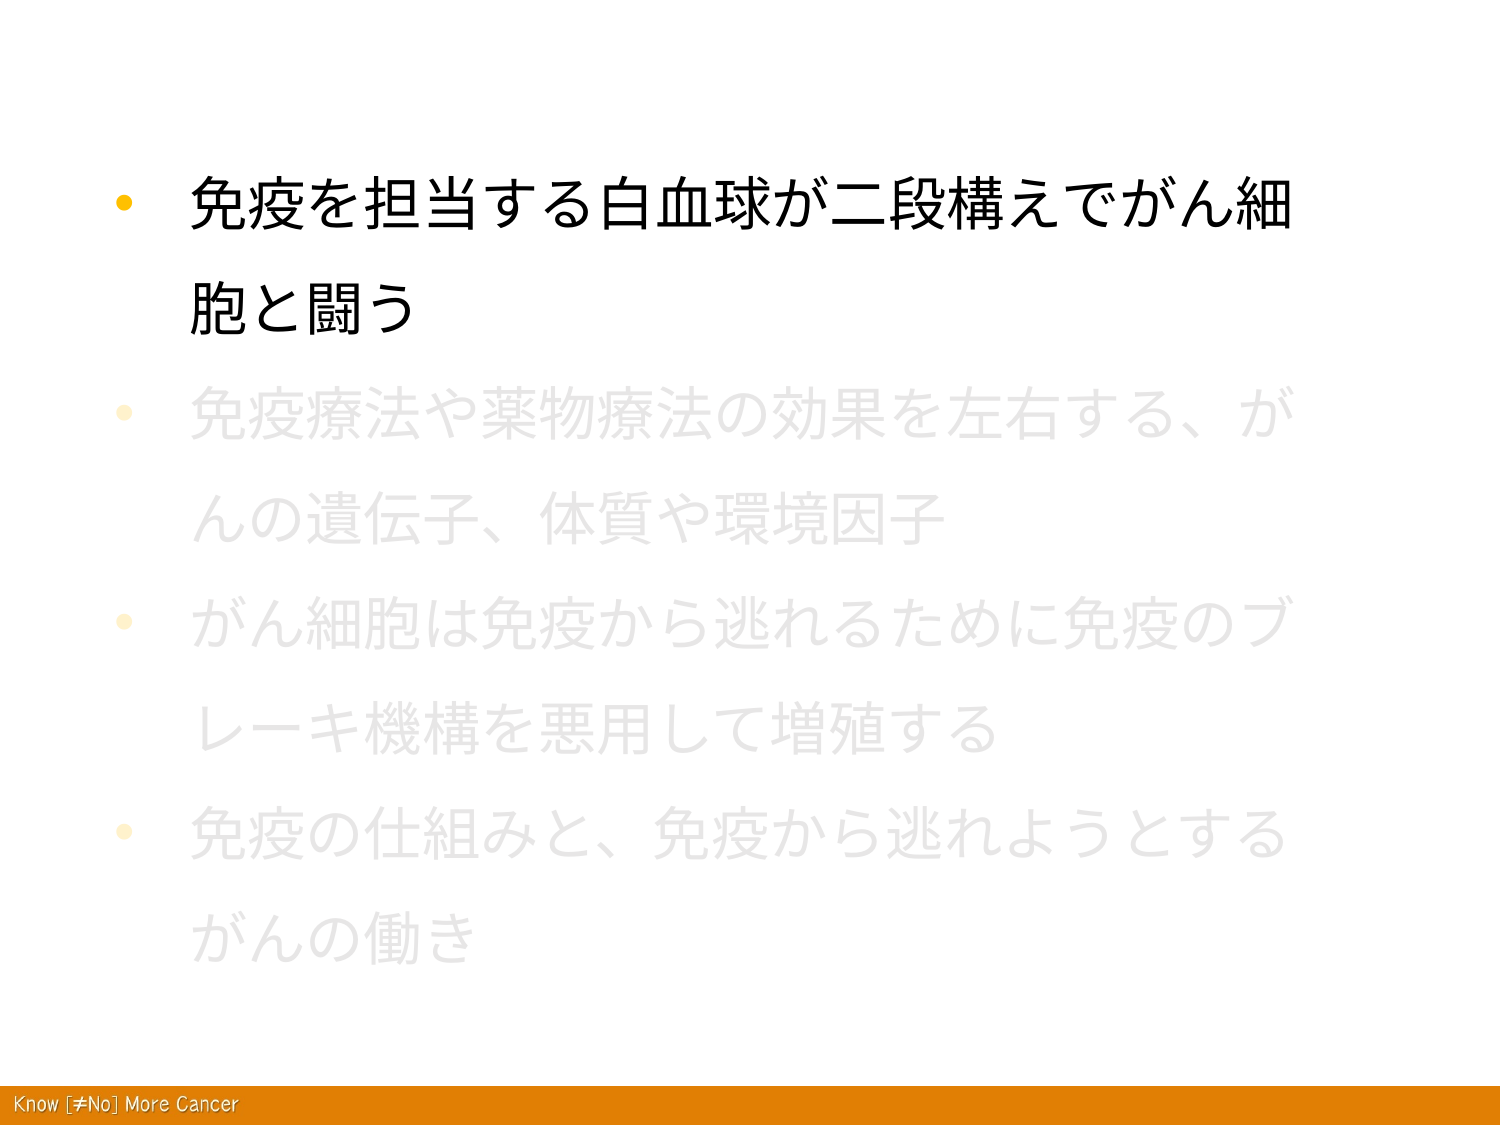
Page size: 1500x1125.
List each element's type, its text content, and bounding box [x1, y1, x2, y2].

picture [0, 1086, 1500, 1125]
text_box 免疫を担当する白血球が二段構えでがん細胞と闘う 免疫療法や薬物療法の効果を左右する、がんの遺伝子、体質や環境因子 がん細胞は免疫から逃れるために免疫のブレーキ機構を悪用して増殖する 免疫の仕組みと、免疫から逃れようとするがんの働き [99, 124, 1360, 979]
